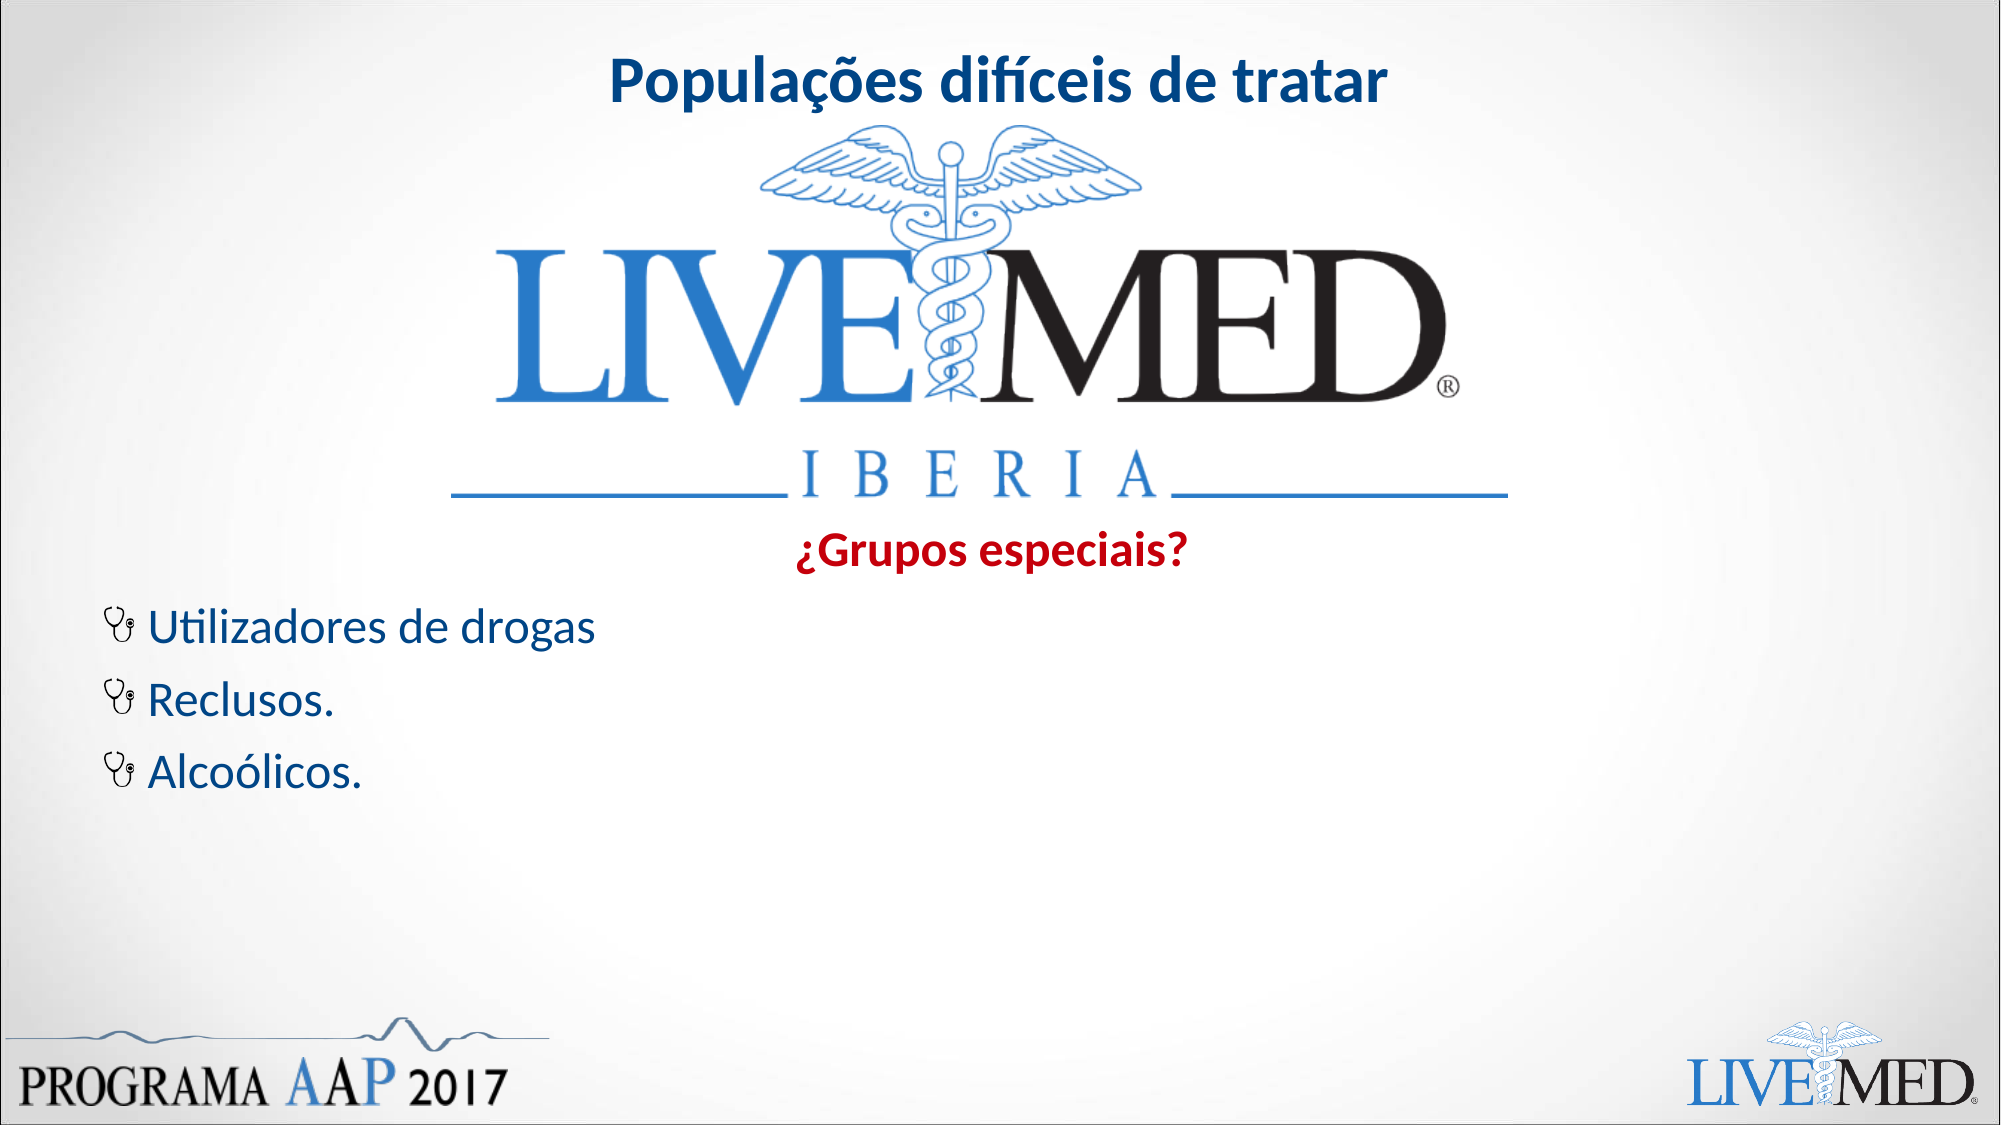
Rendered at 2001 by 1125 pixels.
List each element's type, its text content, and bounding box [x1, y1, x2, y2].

picture [104, 678, 134, 714]
picture [0, 0, 2001, 1125]
list ¿Grupos especiais? [149, 515, 1835, 584]
picture [104, 606, 134, 642]
picture [104, 751, 134, 787]
title Populações difíceis de tratar [99, 26, 1900, 126]
list Utilizadores de drogas Reclusos. Alcoólicos. [0, 586, 1835, 929]
